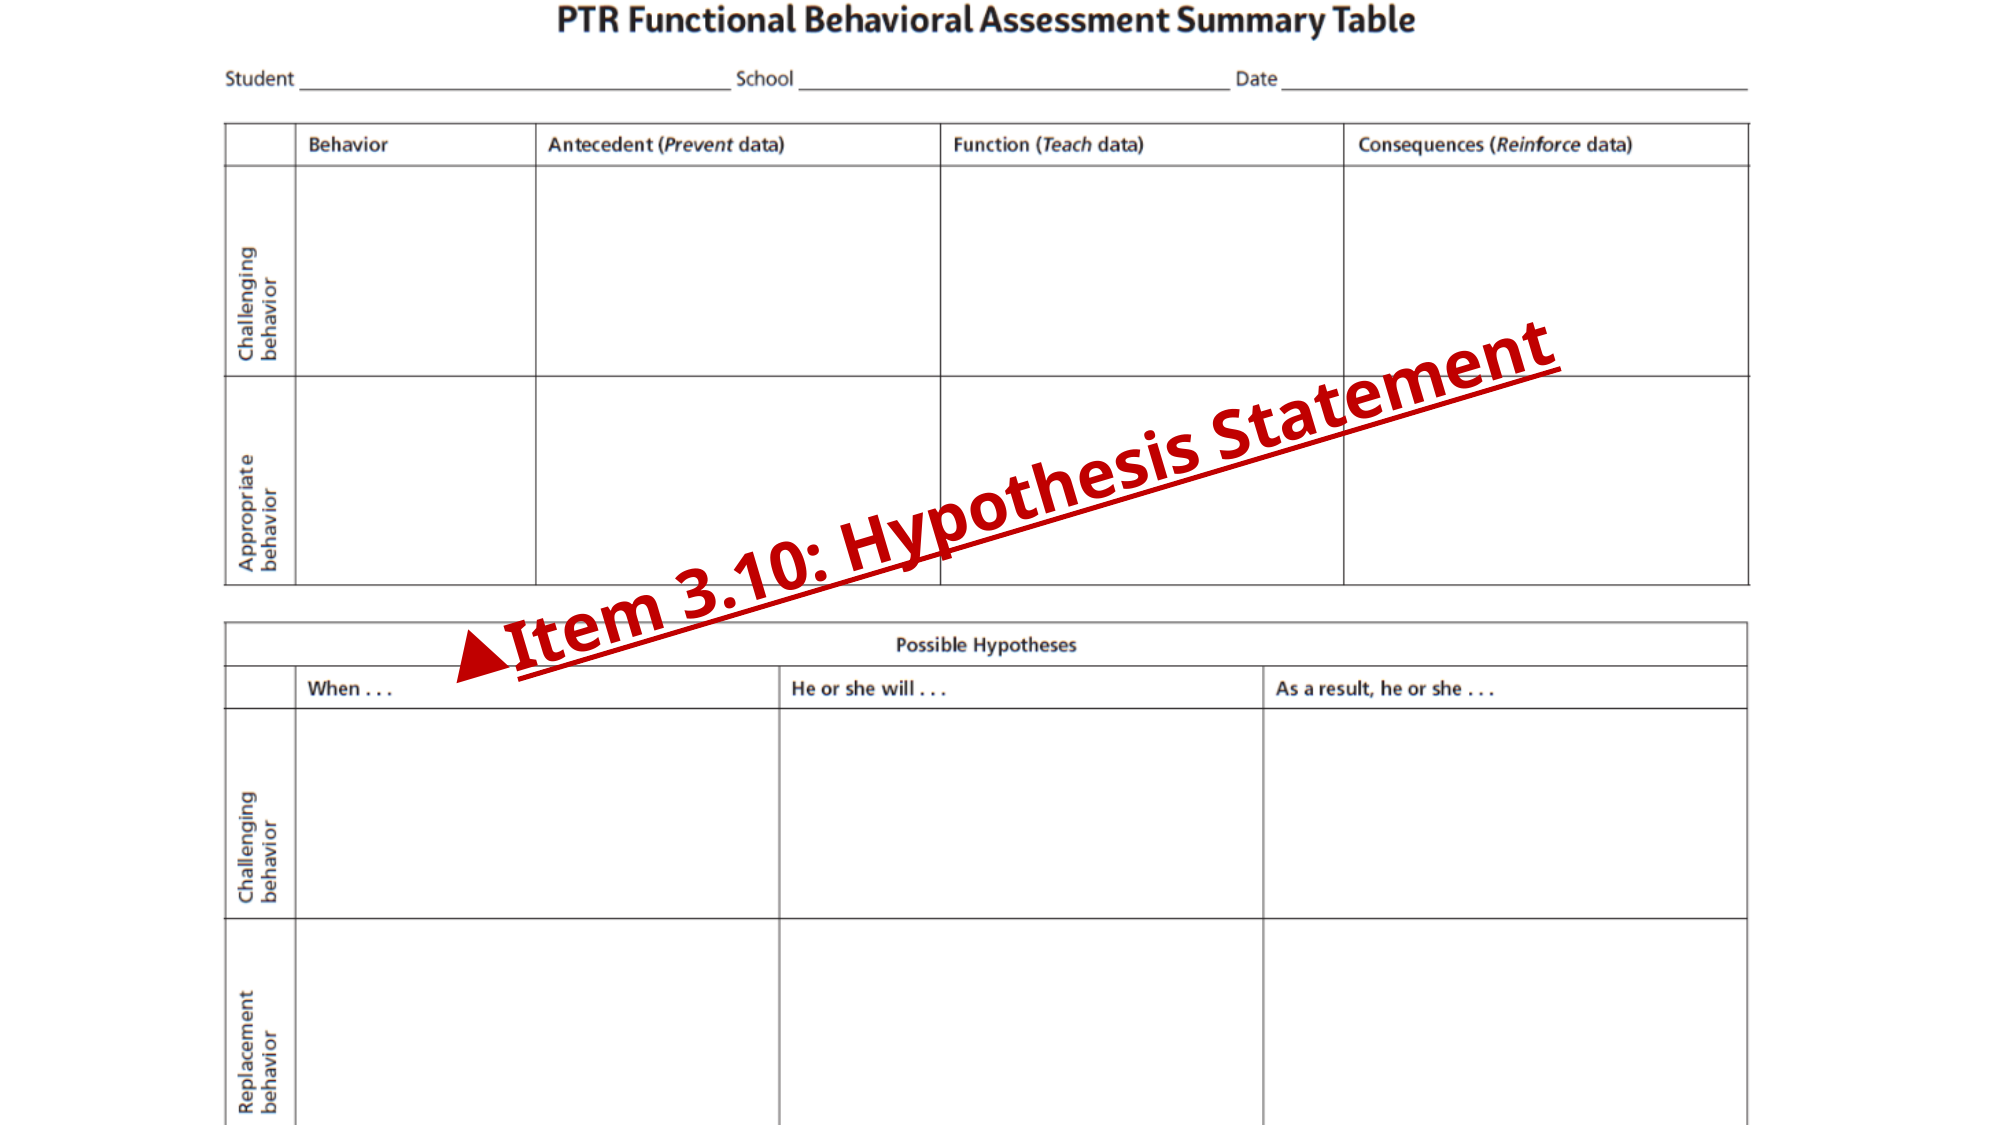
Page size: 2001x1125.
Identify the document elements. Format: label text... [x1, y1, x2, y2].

picture [189, 0, 1774, 1125]
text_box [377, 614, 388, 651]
text_box Item 3.10: Hypothesis Statement [1573, 206, 1788, 390]
